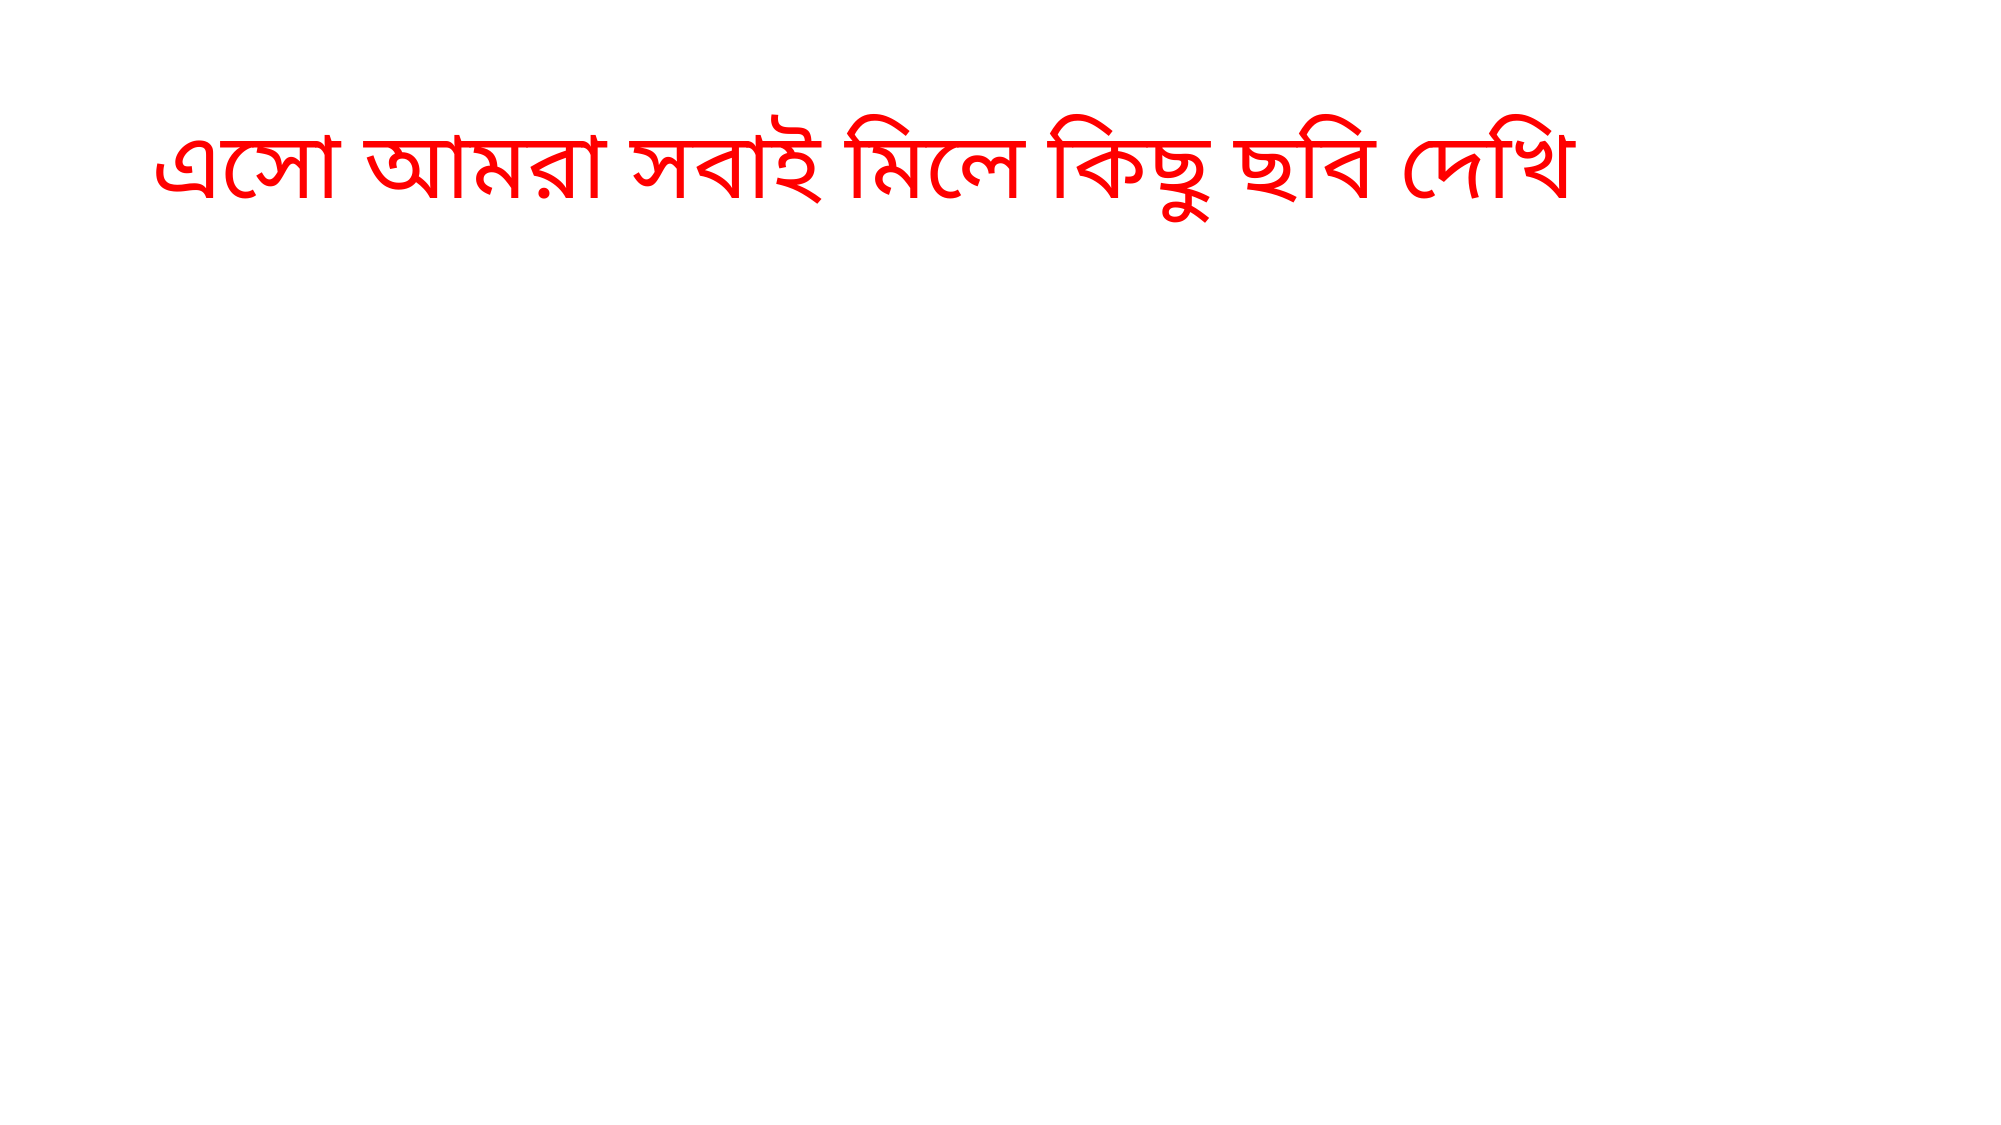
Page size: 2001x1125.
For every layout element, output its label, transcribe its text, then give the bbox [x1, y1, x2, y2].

title এসো আমরা সবাই মিলে কিছু ছবি দেখি [137, 59, 1863, 278]
